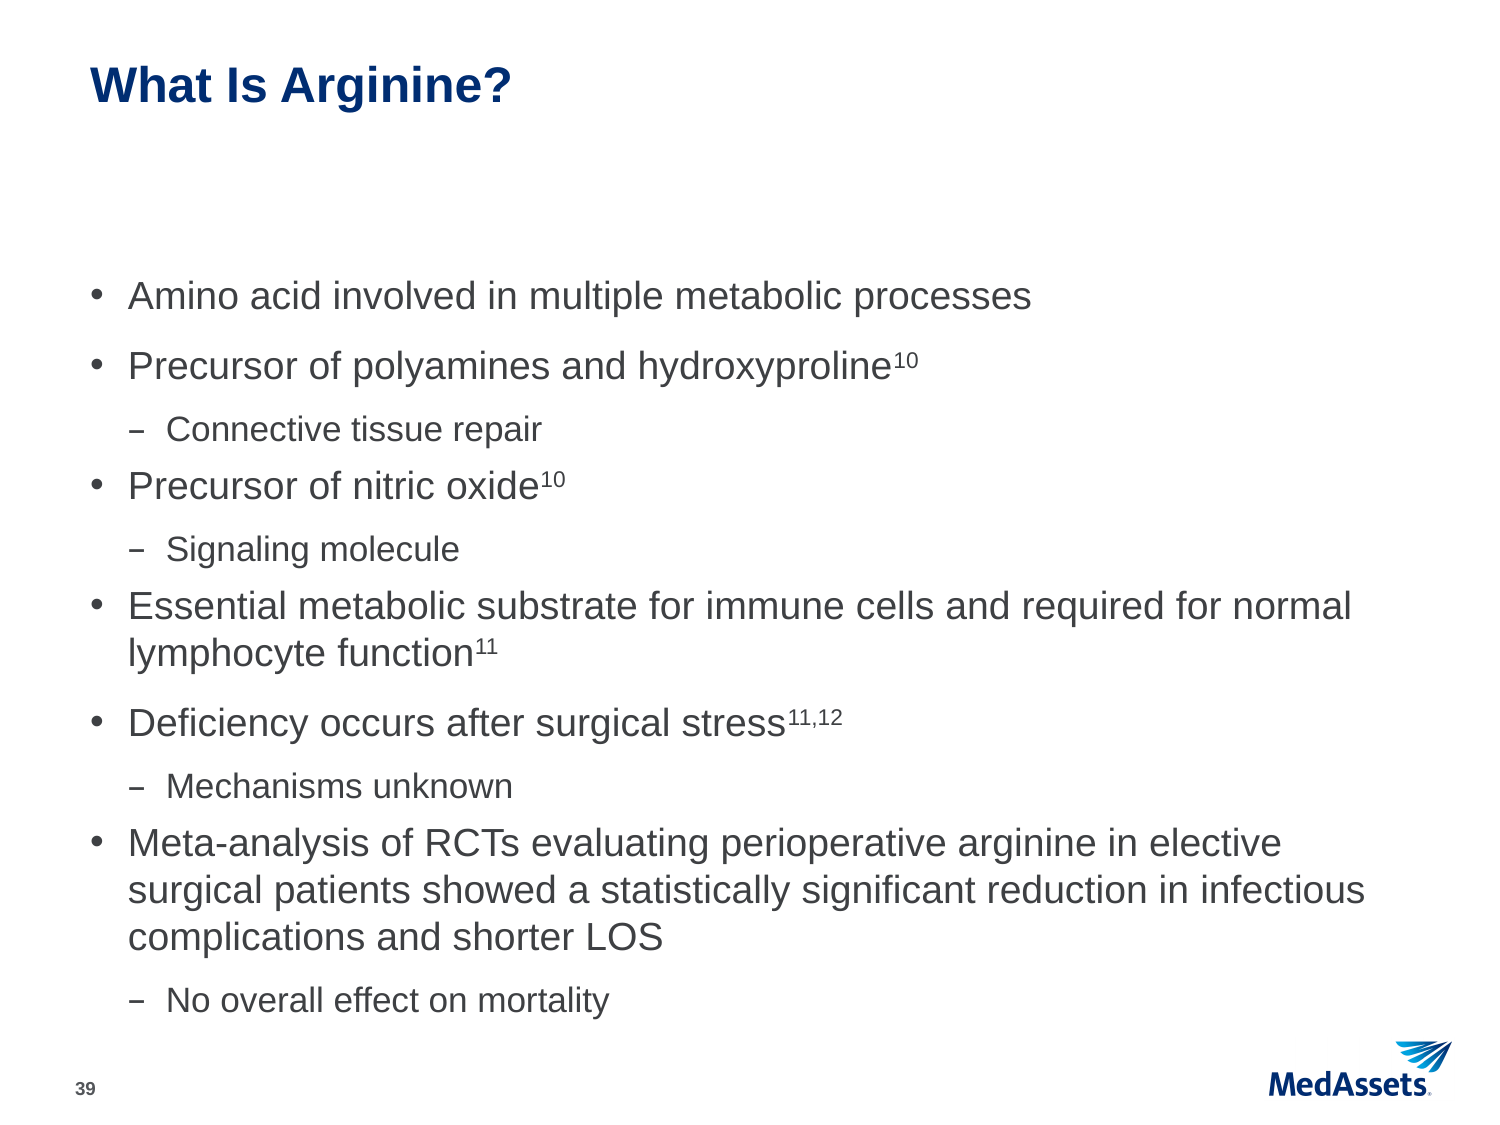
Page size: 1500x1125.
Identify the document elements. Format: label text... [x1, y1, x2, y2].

picture [1264, 1037, 1455, 1101]
list Amino acid involved in multiple metabolic processes Precursor of polyamines and hydroxyproline10 Connective tissue repair Precursor of nitric oxide10 Signaling molecule Essential metabolic substrate for immune cells and required for normal lymphocyte function11 Deficiency occurs after surgical stress11,12 Mechanisms unknown Meta-analysis of RCTs evaluating perioperative arginine in elective surgical patients showed a statistically significant reduction in infectious complications and shorter LOS No overall effect on mortality [75, 262, 1425, 1028]
title What Is Arginine? [75, 45, 1425, 233]
